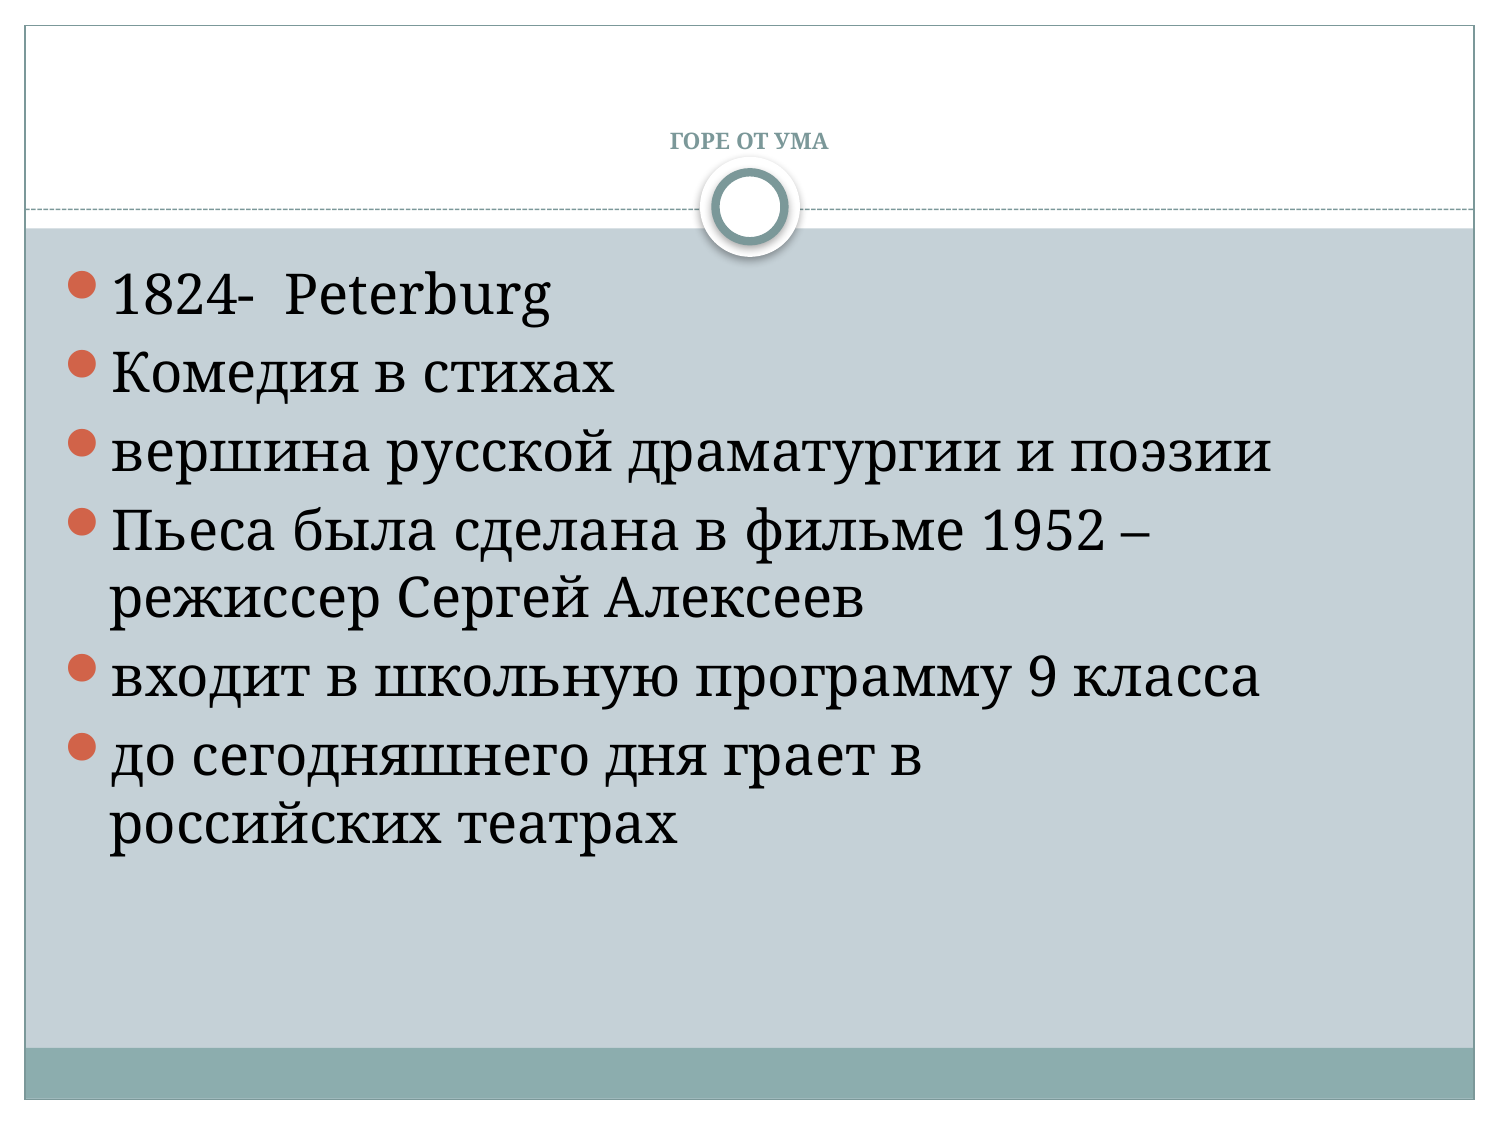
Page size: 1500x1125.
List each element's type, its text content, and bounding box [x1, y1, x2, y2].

title ГОРЕ ОТ УМА [49, 37, 1450, 162]
list 1824- Peterburg Комедия в стихах вершина русской драматургии и поэзии Пьеса была сделана в фильме 1952 – режиссер Сергей Алексеев входит в школьную программу 9 класса до сегодняшнего дня грает в российских театрах [49, 250, 1445, 1001]
